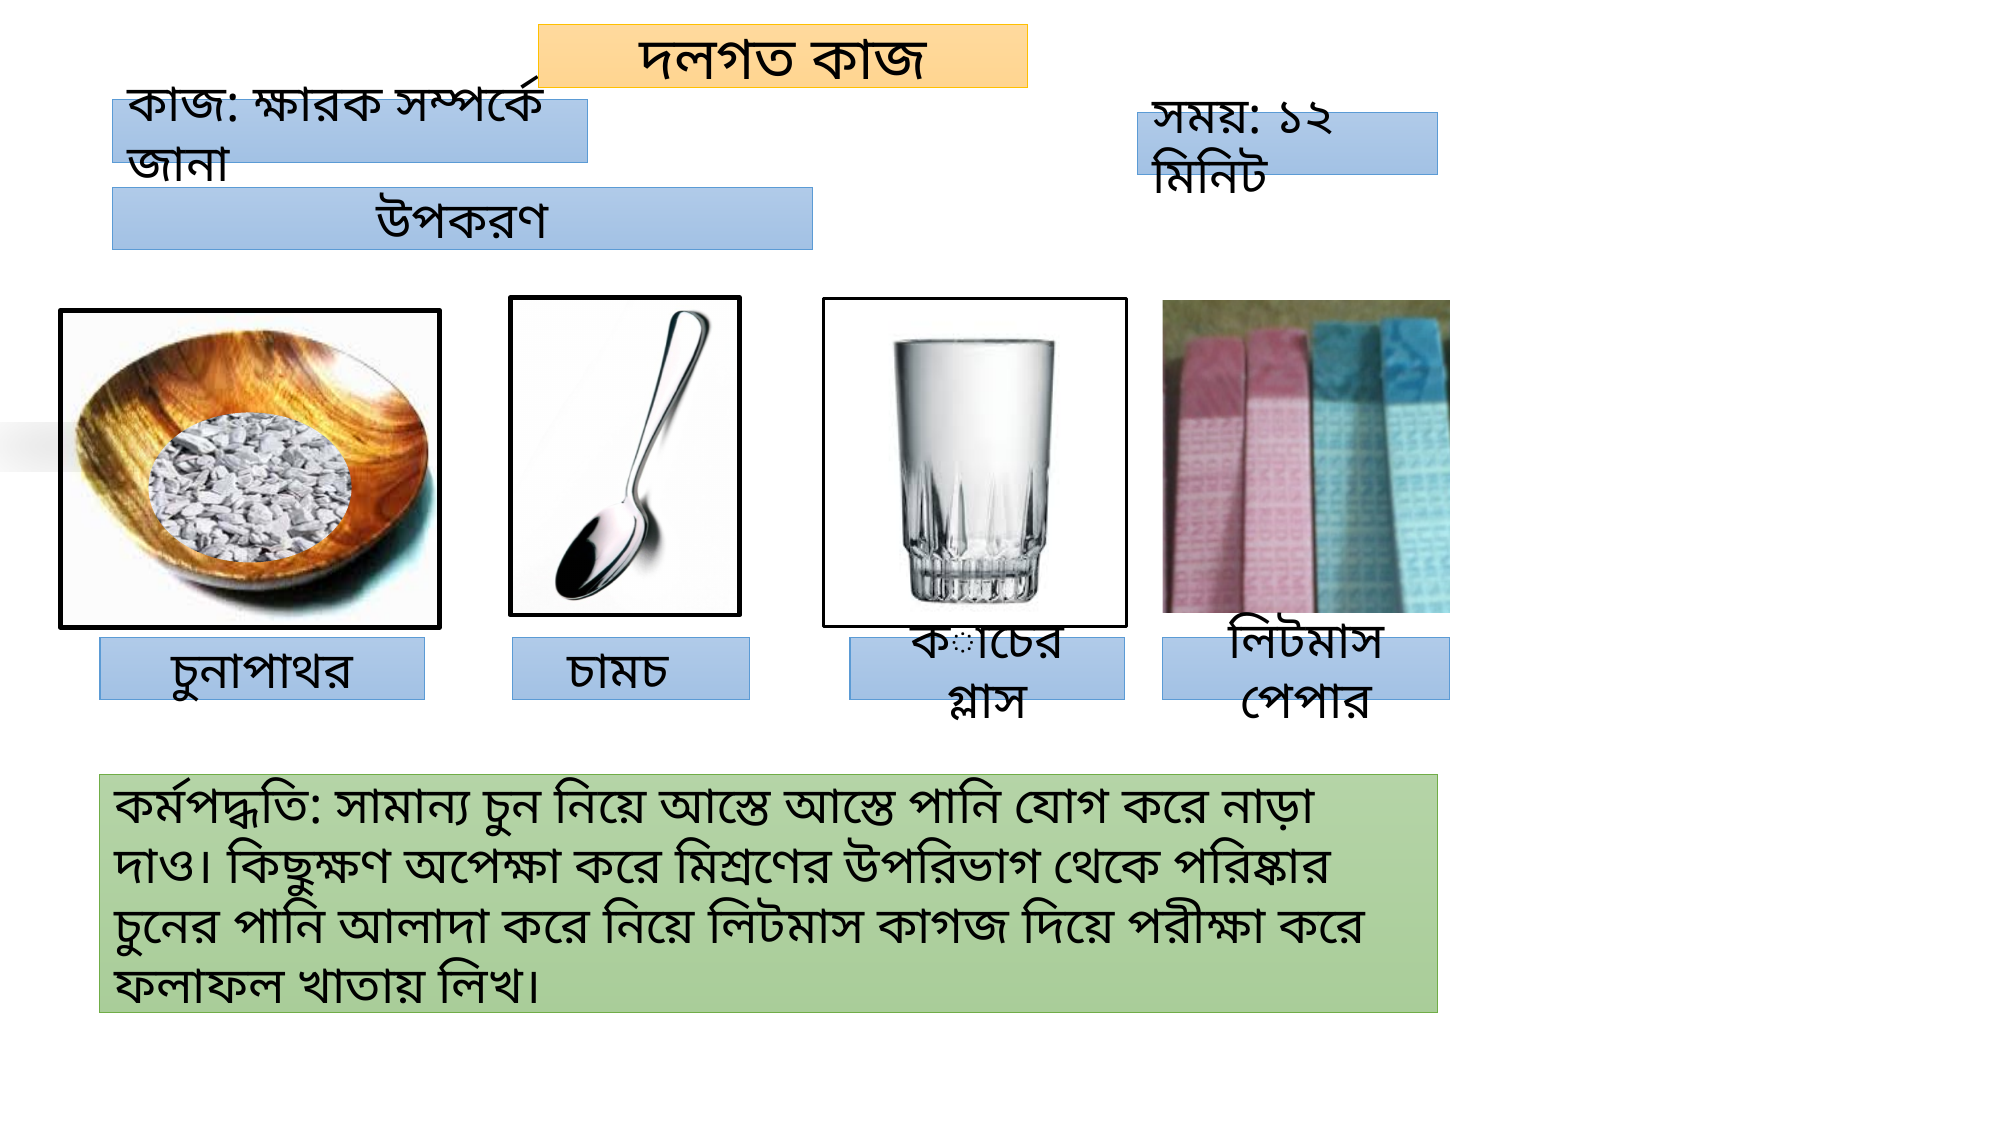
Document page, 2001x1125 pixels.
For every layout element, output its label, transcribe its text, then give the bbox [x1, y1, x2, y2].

picture [824, 299, 1125, 625]
text_box উপকরণ [112, 187, 813, 250]
text_box সময়: ১২ মিনিট [1137, 112, 1438, 175]
picture [1162, 299, 1450, 613]
picture [468, 300, 782, 613]
text_box দলগত কাজ [538, 24, 1028, 88]
text_box চুনাপাথর [99, 637, 425, 700]
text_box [62, 312, 438, 625]
text_box লিটমাস পেপার [1162, 637, 1450, 700]
text_box কর্মপদ্ধতি: সামান্য চুন নিয়ে আস্তে আস্তে পানি যোগ করে নাড়া দাও। কিছুক্ষণ অপেক্ষা করে মিশ্রণের উপরিভাগ থেকে পরিষ্কার চুনের পানি আলাদা করে নিয়ে লিটমাস কাগজ দিয়ে পরীক্ষা করে ফলাফল খাতায় লিখ। [99, 774, 1438, 1013]
text_box কাঁচের গ্লাস [849, 637, 1125, 700]
text_box কাজ: ক্ষারক সম্পর্কে জানা [112, 99, 588, 163]
text_box চামচ [512, 637, 750, 700]
